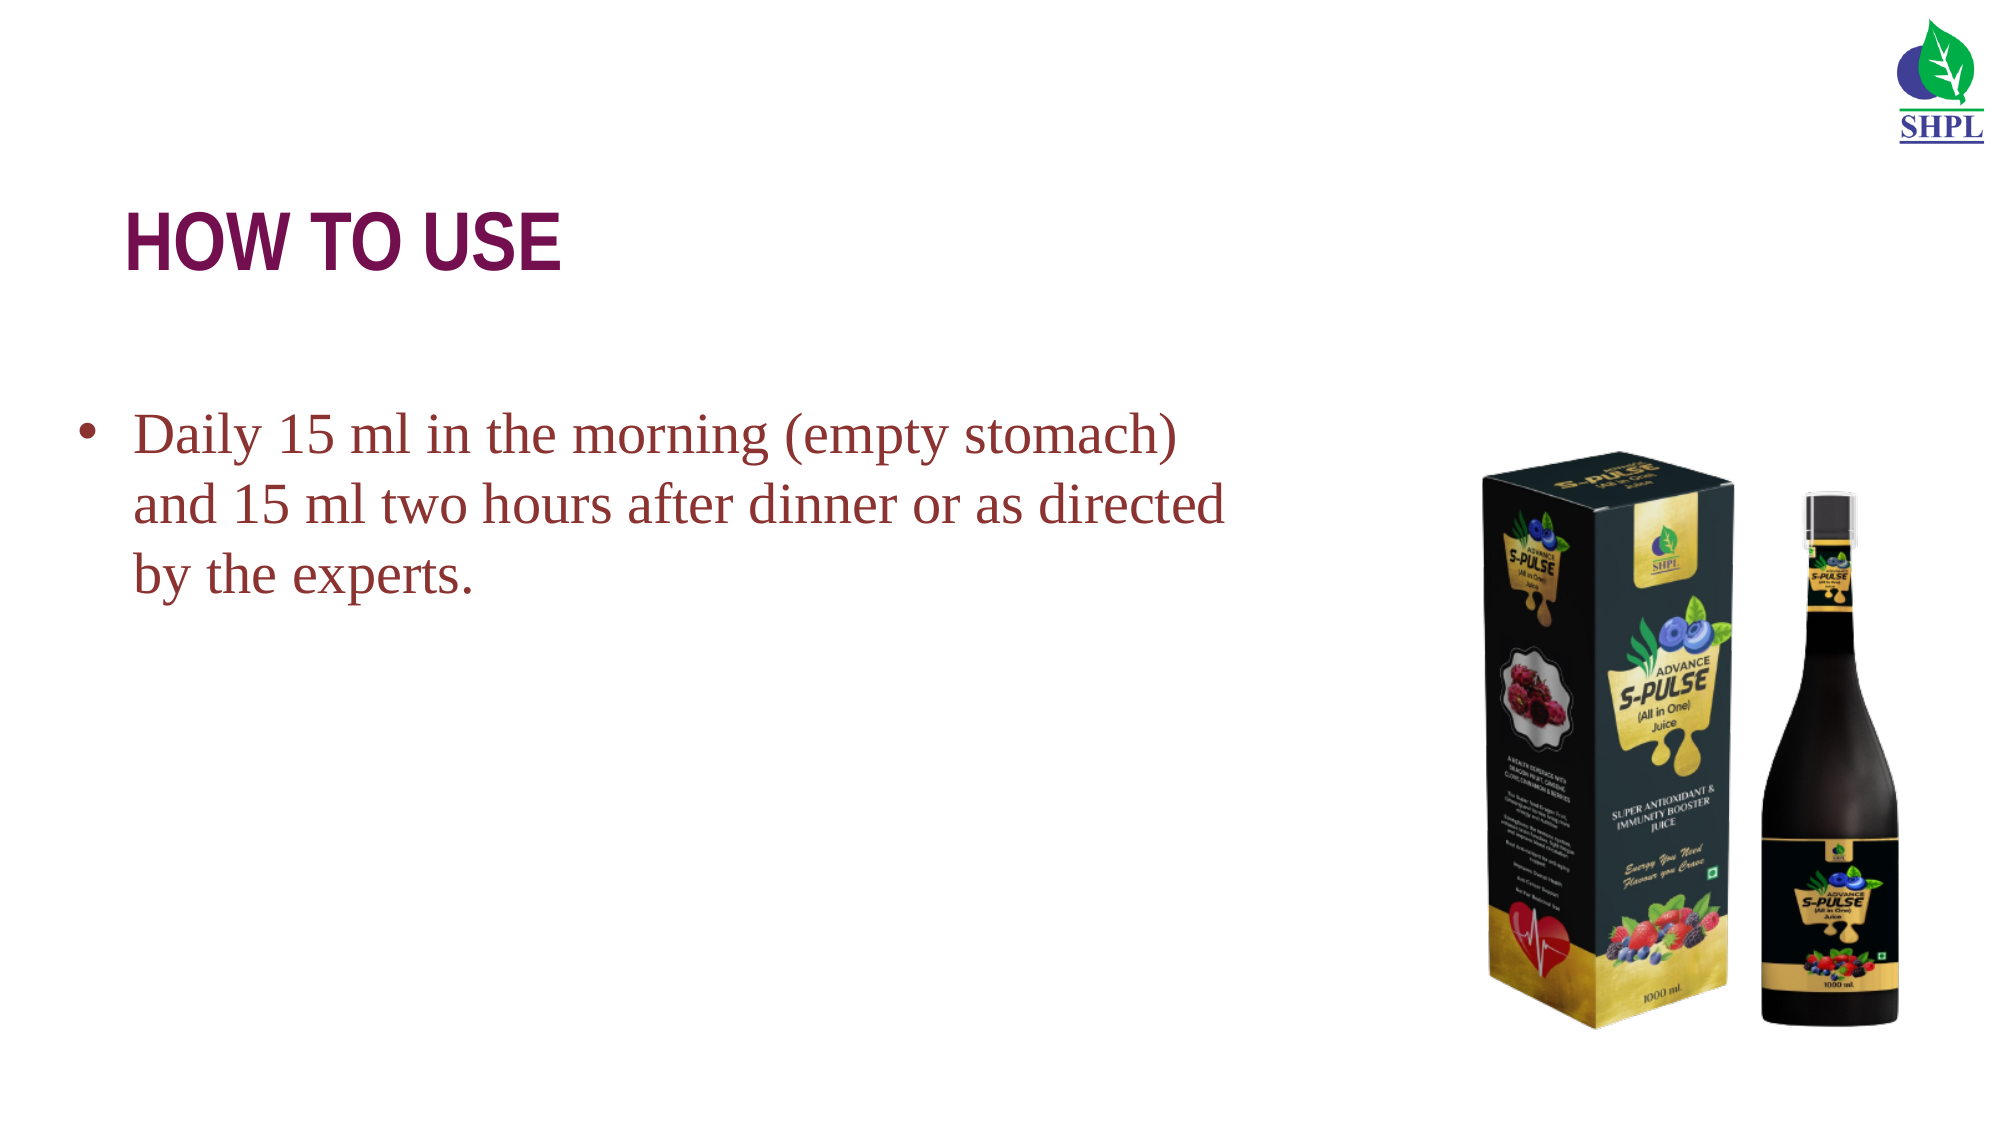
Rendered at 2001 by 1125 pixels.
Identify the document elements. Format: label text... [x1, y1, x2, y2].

picture [1429, 424, 1938, 1048]
text_box Daily 15 ml in the morning (empty stomach) and 15 ml two hours after dinner or as directed by the experts. [62, 387, 1288, 613]
picture [1892, 14, 1988, 149]
text_box HOW TO USE [99, 179, 588, 295]
